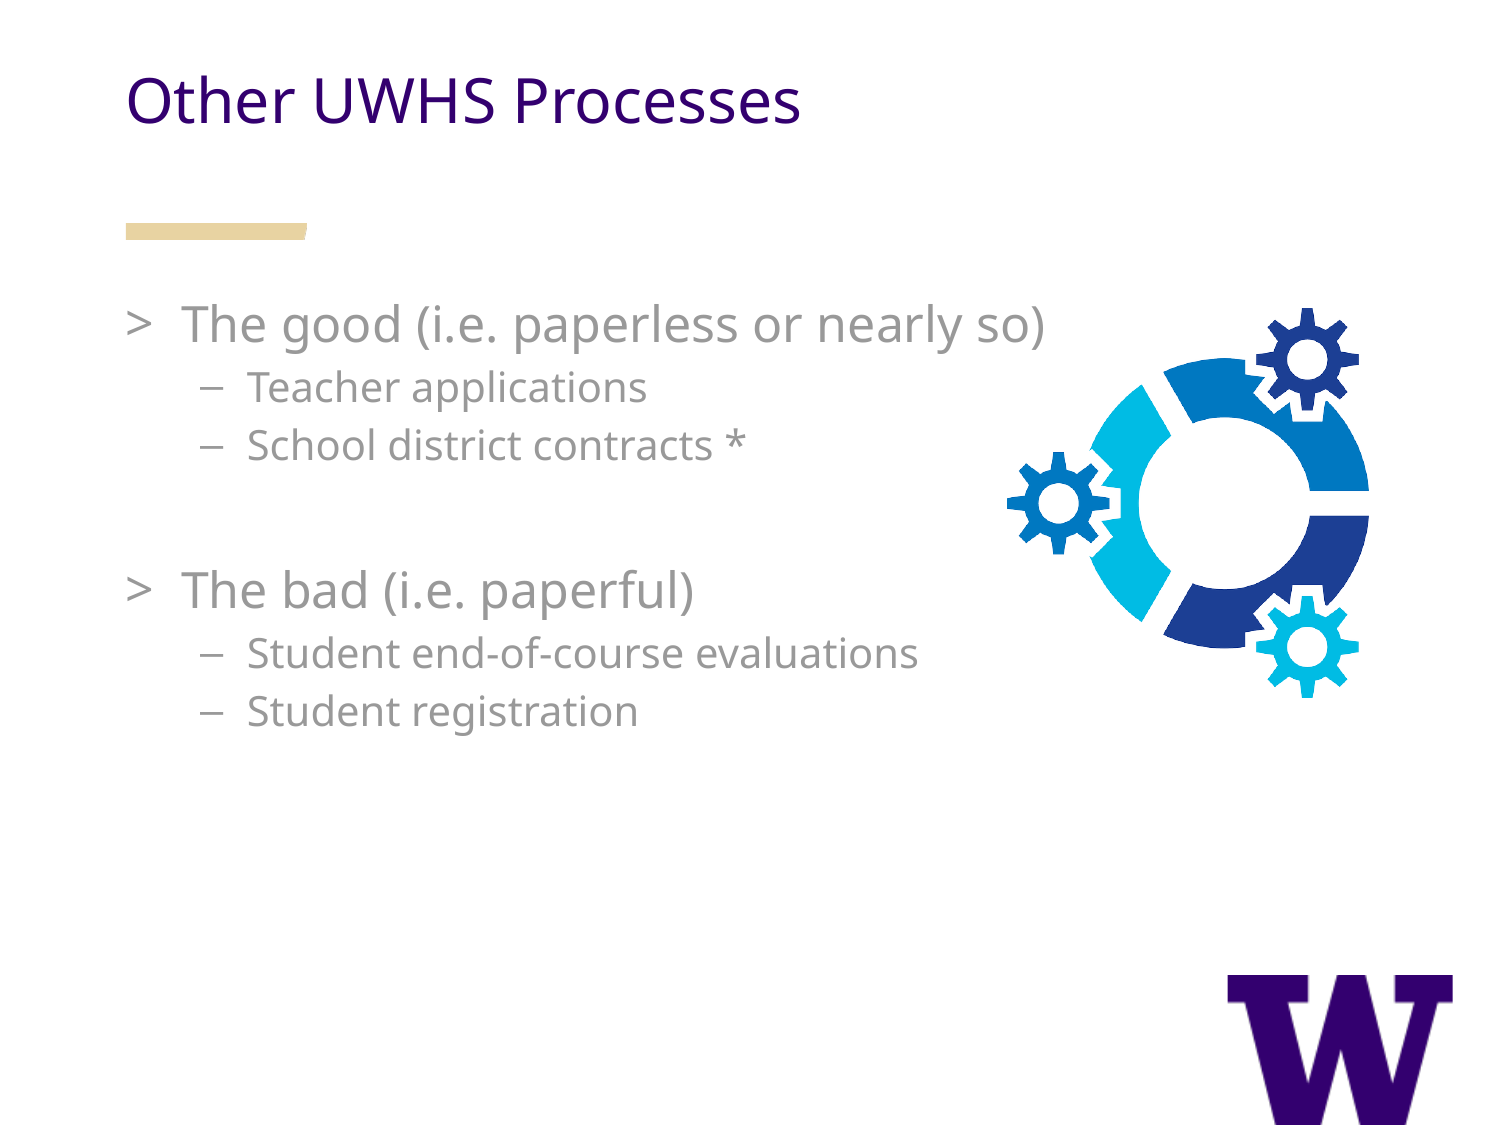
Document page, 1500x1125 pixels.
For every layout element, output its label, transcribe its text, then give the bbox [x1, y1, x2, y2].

picture [1007, 308, 1369, 698]
list Other UWHS Processes [110, 62, 1453, 225]
list The good (i.e. paperless or nearly so) Teacher applications School district contracts * The bad (i.e. paperful) Student end-of-course evaluations Student registration [110, 284, 1455, 944]
